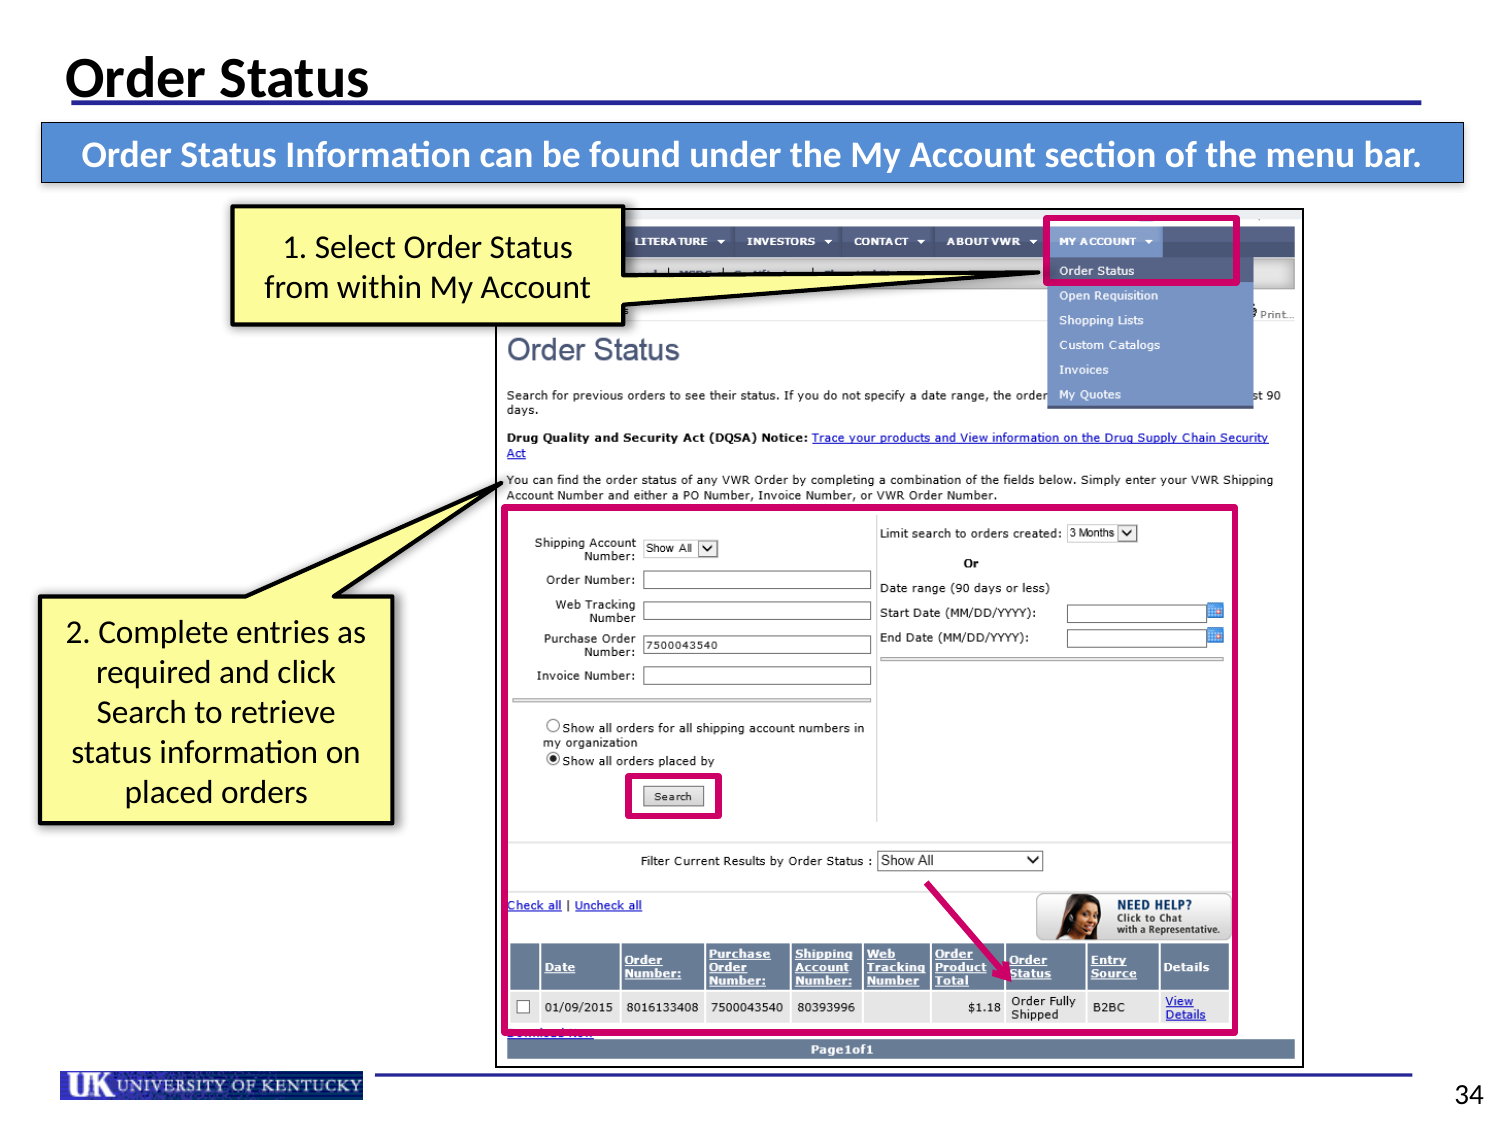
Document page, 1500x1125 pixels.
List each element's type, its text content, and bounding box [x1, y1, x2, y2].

slide_number 34 [1408, 1062, 1499, 1123]
text_box 2. Complete entries as required and click Search to retrieve status information on placed orders [37, 485, 491, 826]
picture [496, 209, 1303, 1066]
text_box Order Status Information can be found under the My Account section of the menu bar. [41, 122, 1464, 183]
text_box 1. Select Order Status from within My Account [230, 204, 626, 327]
picture [60, 1071, 363, 1100]
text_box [925, 882, 1012, 983]
title Order Status [50, 13, 1425, 121]
